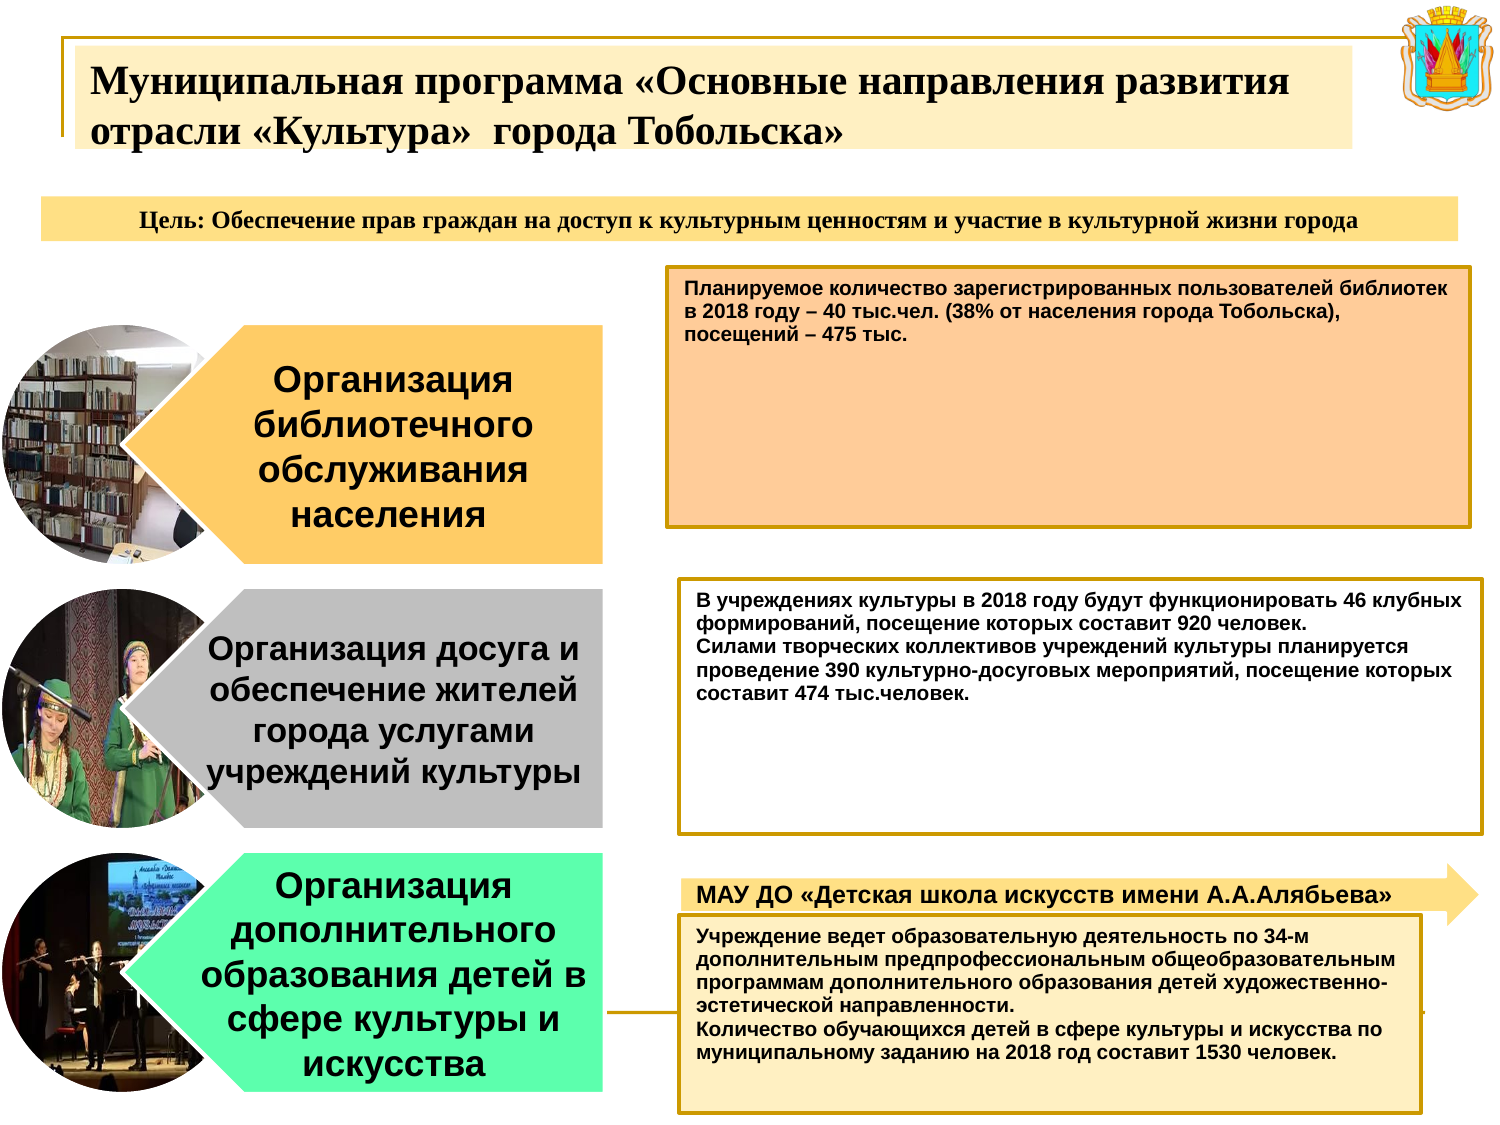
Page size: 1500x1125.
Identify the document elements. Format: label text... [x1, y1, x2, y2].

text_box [667, 266, 1471, 528]
picture [1398, 3, 1496, 113]
text_box Цель: Обеспечение прав граждан на доступ к культурным ценностям и участие в культурной жизни города [41, 196, 1459, 242]
title Муниципальная программа «Основные направления развития отрасли «Культура» города Тобольска» [75, 45, 1353, 149]
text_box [678, 578, 1483, 835]
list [0, 302, 727, 1095]
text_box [678, 857, 1483, 1113]
